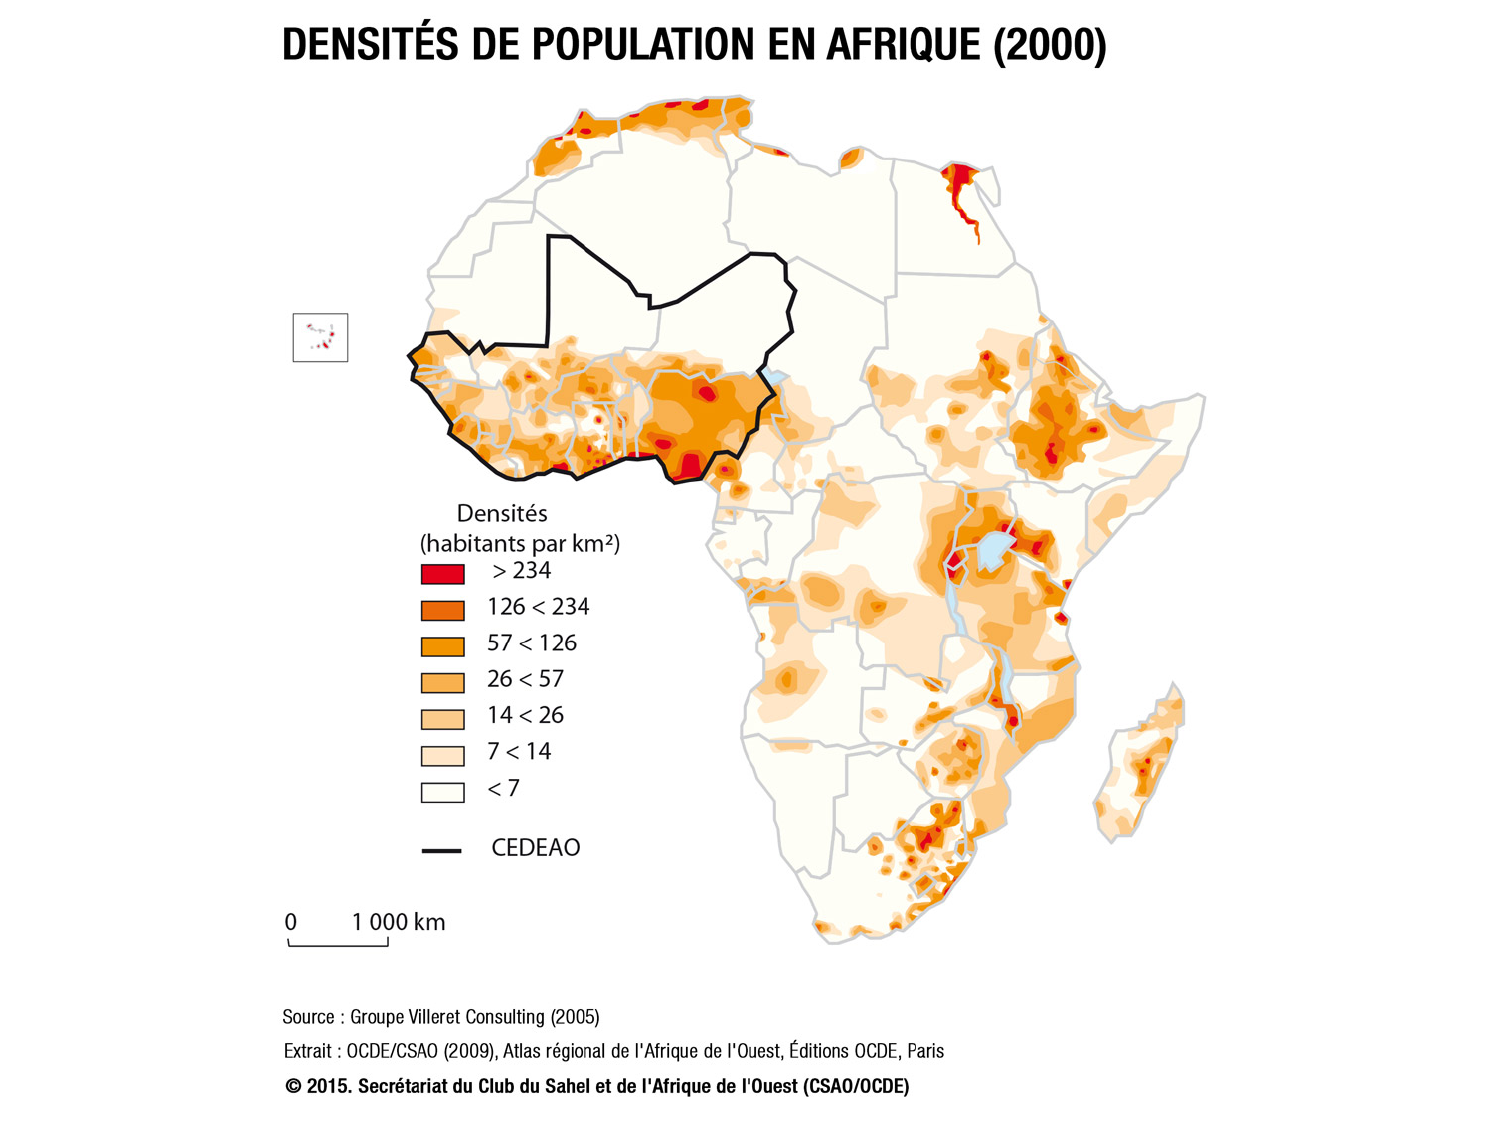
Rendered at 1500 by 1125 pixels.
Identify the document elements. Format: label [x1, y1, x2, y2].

picture [253, 0, 1247, 1125]
